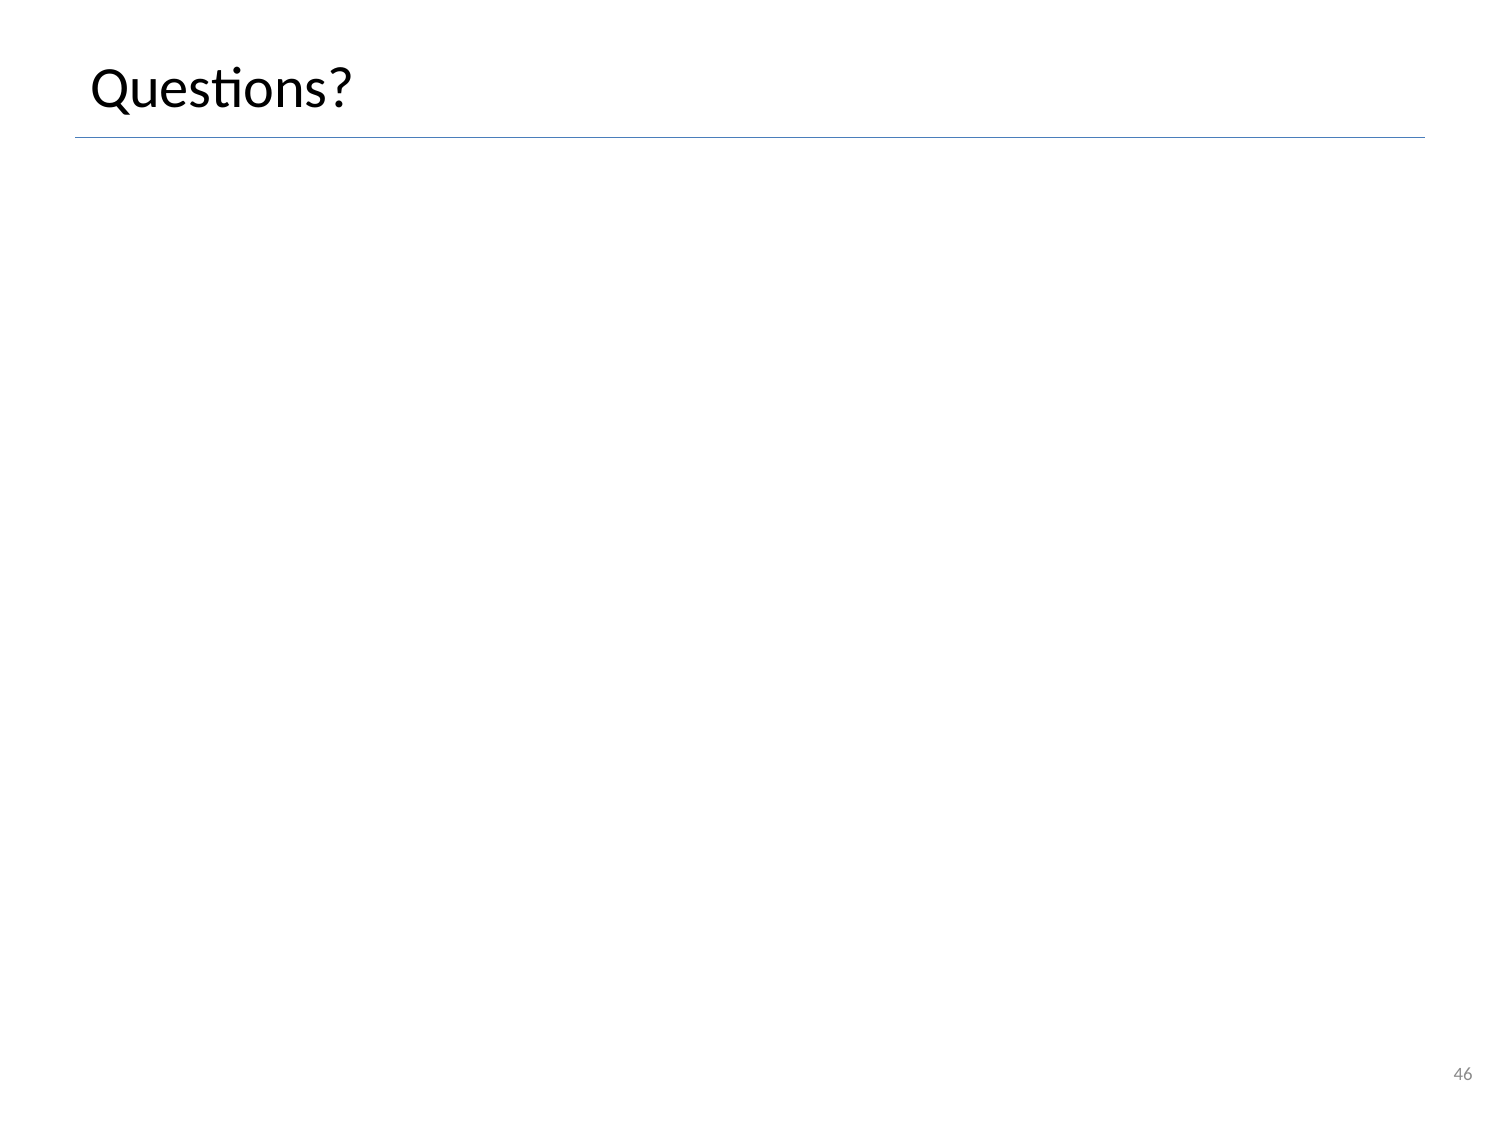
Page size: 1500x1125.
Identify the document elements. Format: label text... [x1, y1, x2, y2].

title Questions? [74, 37, 1426, 131]
slide_number 46 [1425, 1042, 1488, 1103]
